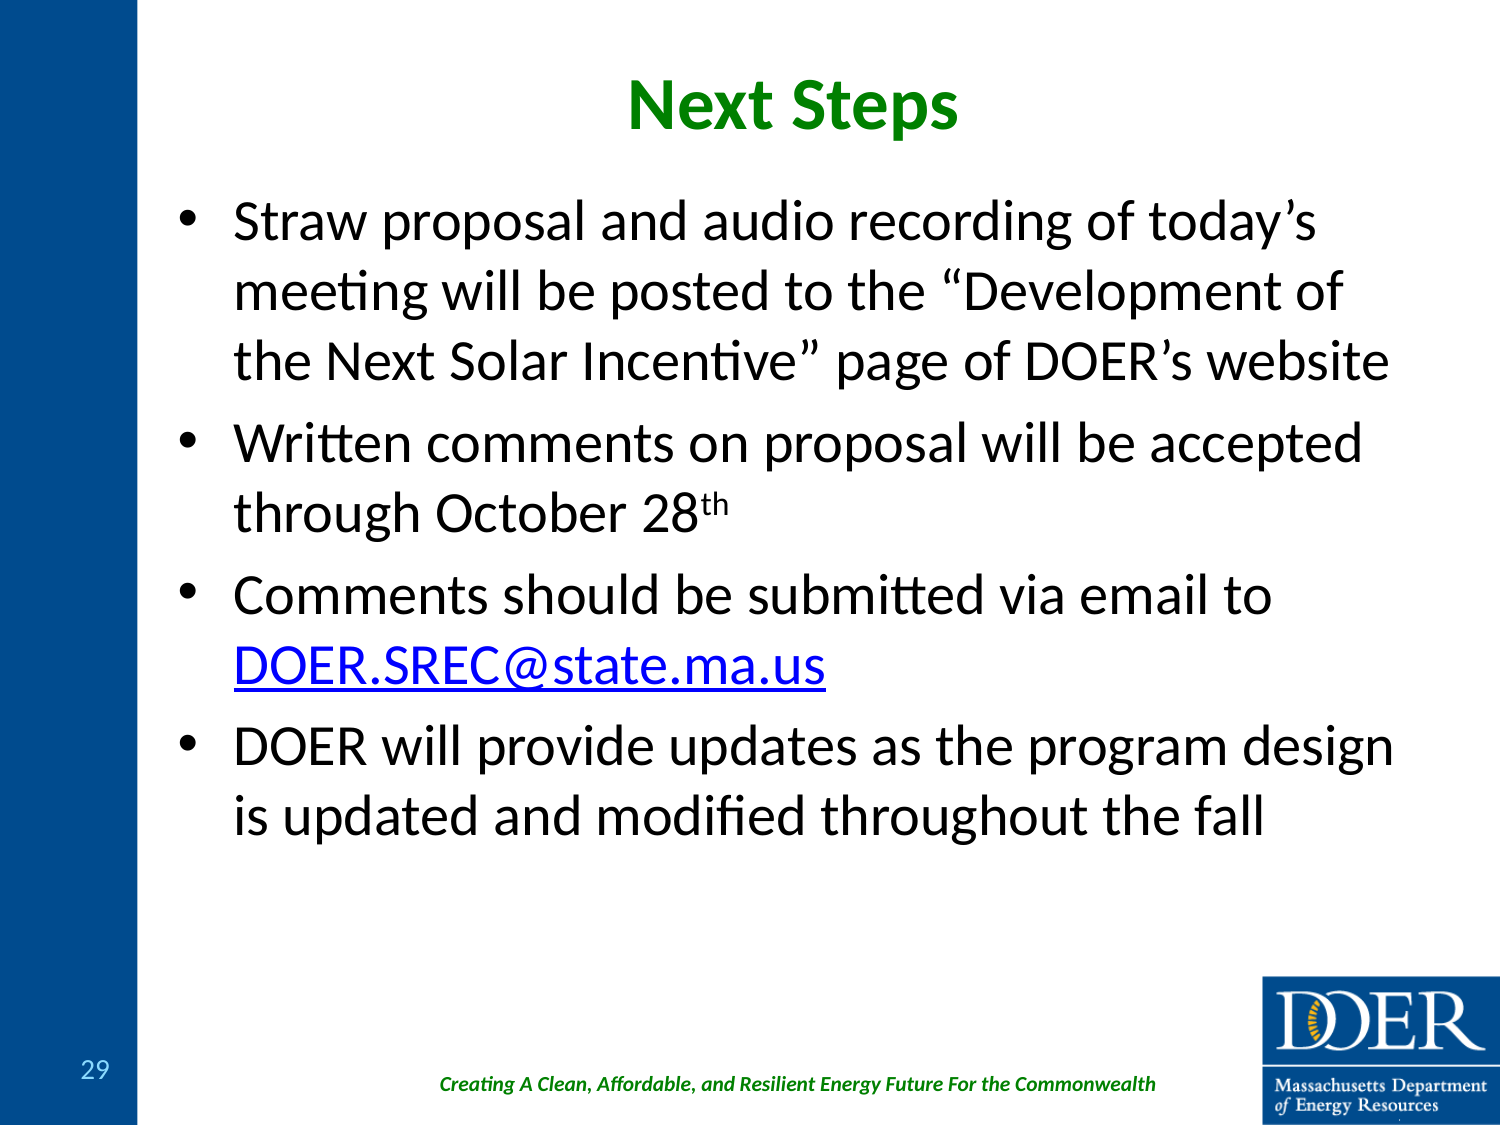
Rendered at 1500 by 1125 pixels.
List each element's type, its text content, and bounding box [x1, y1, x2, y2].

title Next Steps [162, 37, 1425, 163]
slide_number 29 [24, 1037, 125, 1098]
picture [1262, 976, 1500, 1125]
list Straw proposal and audio recording of today’s meeting will be posted to the “Development of the Next Solar Incentive” page of DOER’s website Written comments on proposal will be accepted through October 28th Comments should be submitted via email to DOER.SREC@state.ma.us DOER will provide updates as the program design is updated and modified throughout the fall [162, 174, 1425, 975]
